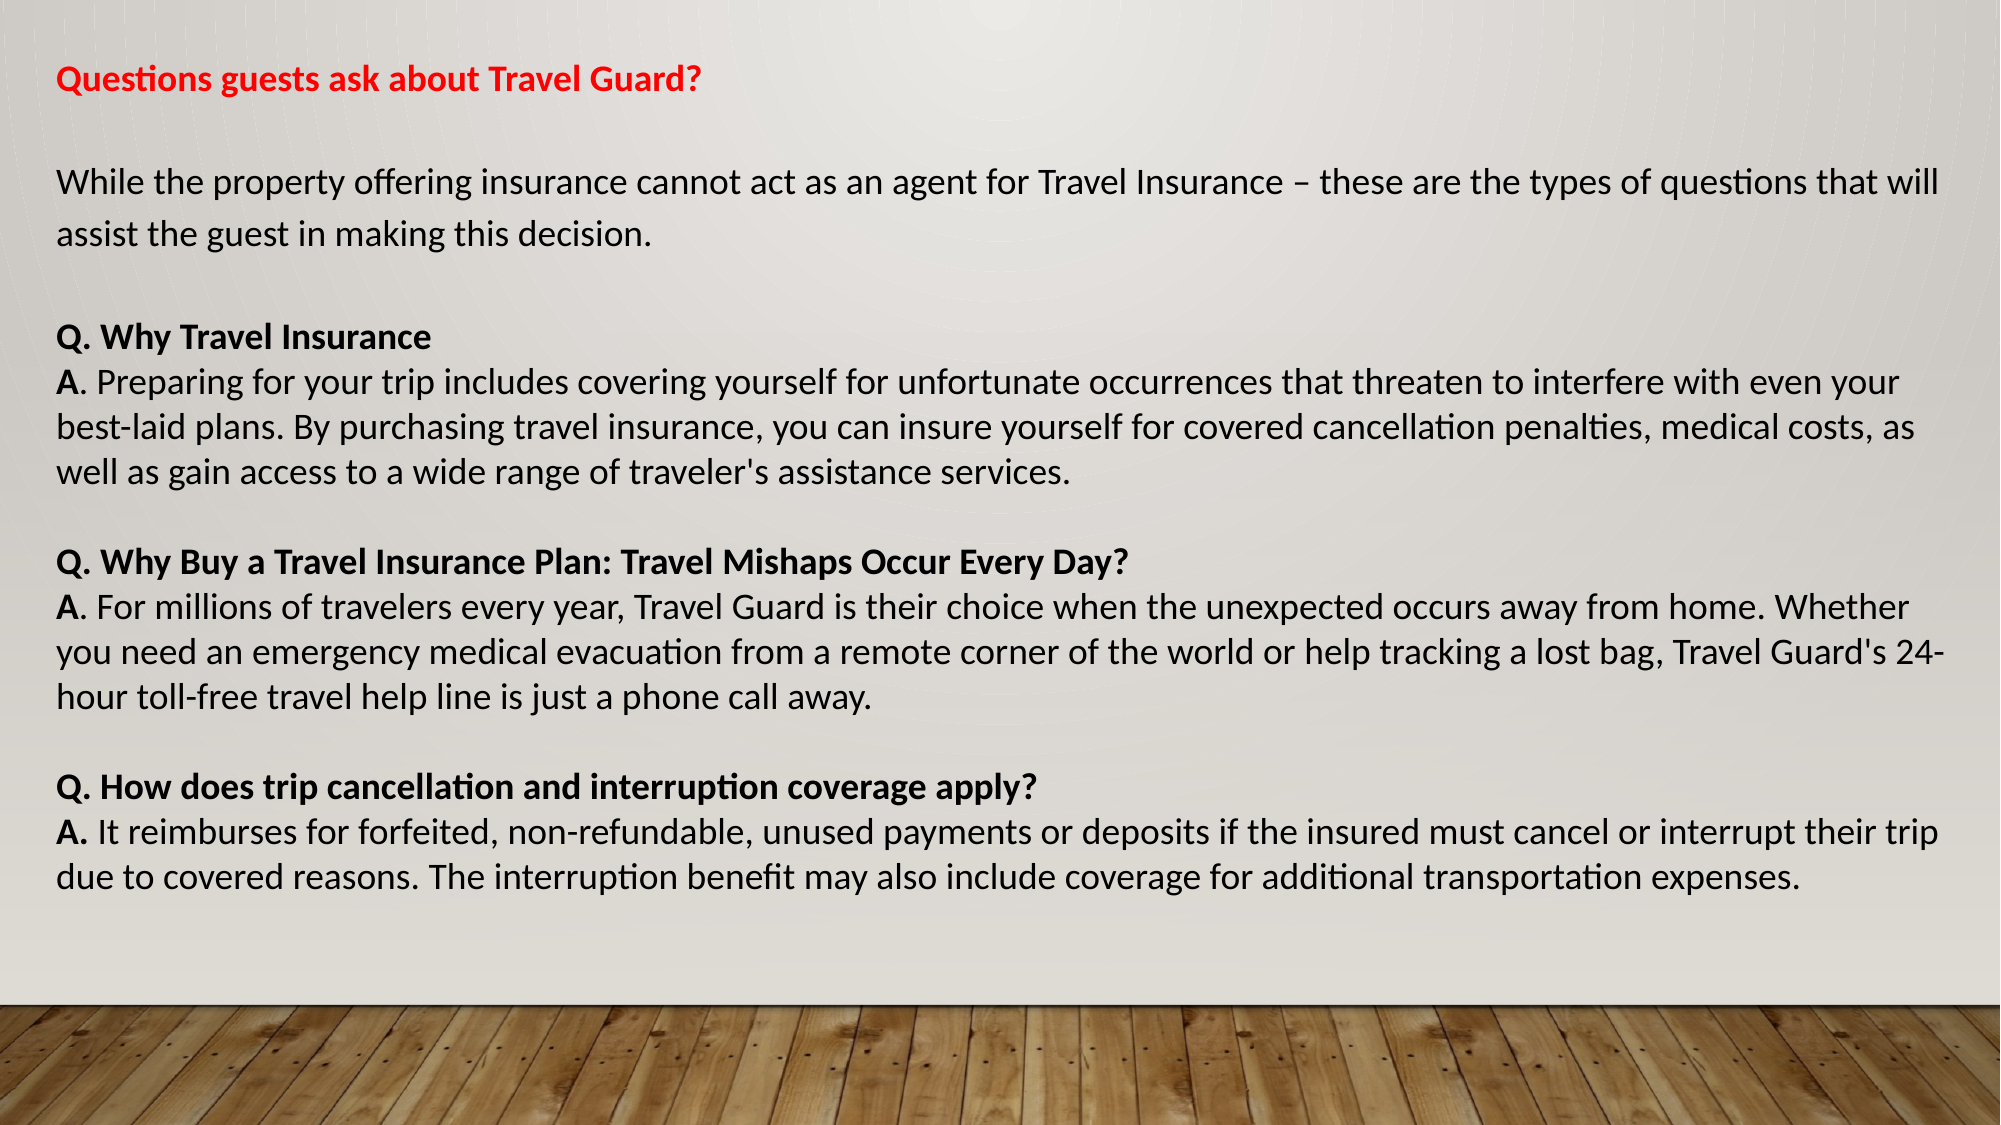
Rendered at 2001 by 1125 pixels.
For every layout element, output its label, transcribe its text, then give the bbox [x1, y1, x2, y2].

text_box Questions guests ask about Travel Guard? While the property offering insurance cannot act as an agent for Travel Insurance – these are the types of questions that will assist the guest in making this decision. Q. Why Travel Insurance A. Preparing for your trip includes covering yourself for unfortunate occurrences that threaten to interfere with even your best-laid plans. By purchasing travel insurance, you can insure yourself for covered cancellation penalties, medical costs, as well as gain access to a wide range of traveler's assistance services. Q. Why Buy a Travel Insurance Plan: Travel Mishaps Occur Every Day? A. For millions of travelers every year, Travel Guard is their choice when the unexpected occurs away from home. Whether you need an emergency medical evacuation from a remote corner of the world or help tracking a lost bag, Travel Guard's 24-hour toll-free travel help line is just a phone call away. Q. How does trip cancellation and interruption coverage apply? A. It reimburses for forfeited, non-refundable, unused payments or deposits if the insured must cancel or interrupt their trip due to covered reasons. The interruption benefit may also include coverage for additional transportation expenses. [41, 39, 1979, 905]
picture [0, 1005, 2000, 1125]
